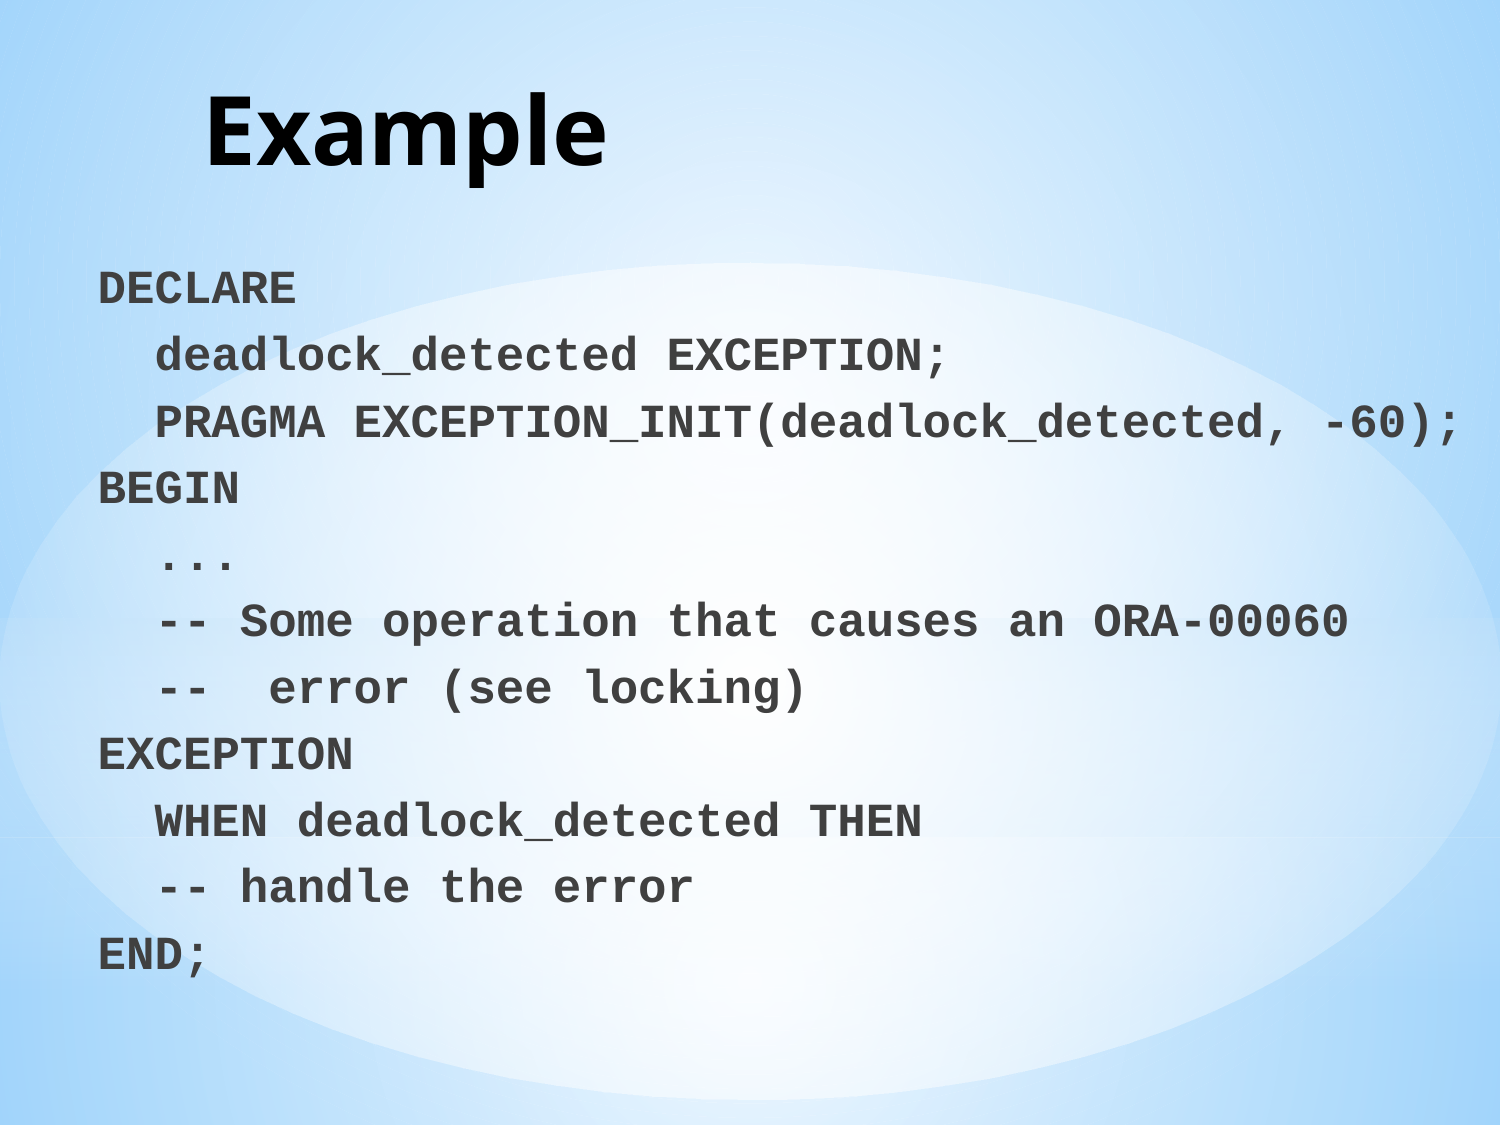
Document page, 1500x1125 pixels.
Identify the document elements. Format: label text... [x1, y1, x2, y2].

title Example [187, 62, 1256, 250]
list DECLARE deadlock_detected EXCEPTION; PRAGMA EXCEPTION_INIT(deadlock_detected, -60); BEGIN ... -- Some operation that causes an ORA-00060 -- error (see locking) EXCEPTION WHEN deadlock_detected THEN -- handle the error END; [75, 255, 1500, 998]
